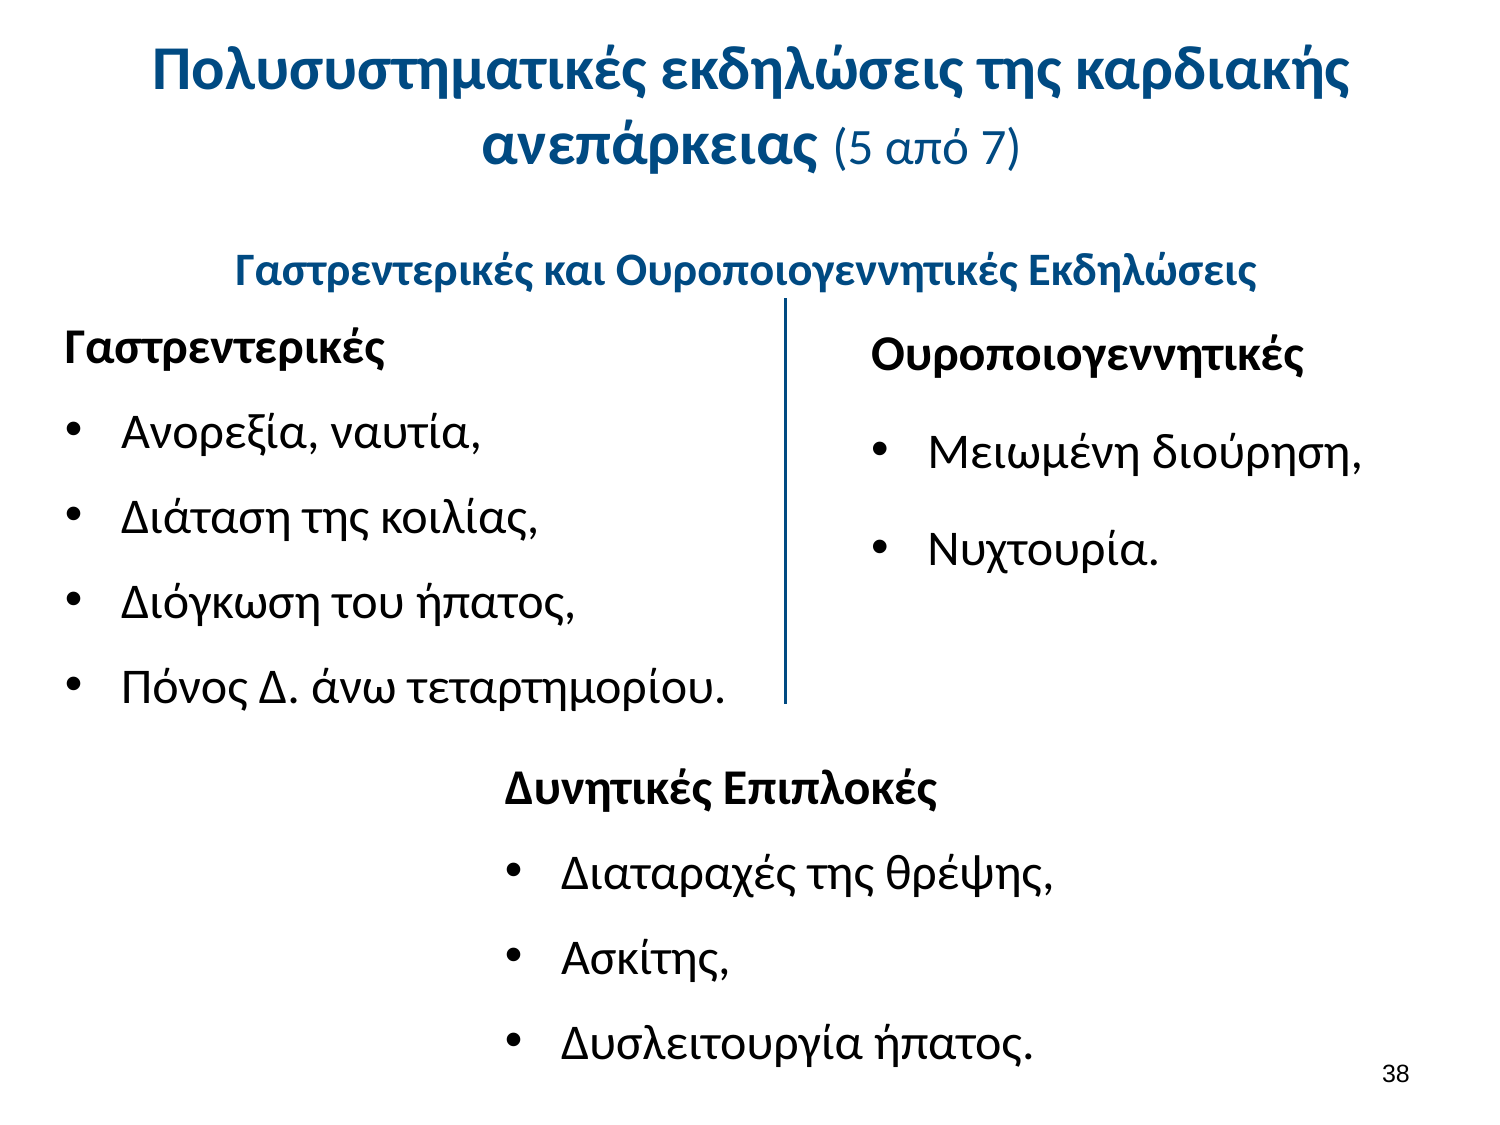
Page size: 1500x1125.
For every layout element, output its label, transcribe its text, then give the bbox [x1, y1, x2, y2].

text_box Ουροποιογεννητικές Μειωμένη διούρηση, Νυχτουρία. [856, 313, 1400, 584]
text_box Γαστρεντερικές Ανορεξία, ναυτία, Διάταση της κοιλίας, Διόγκωση του ήπατος, Πόνος Δ. άνω τεταρτημορίου. [50, 306, 750, 721]
slide_number 37 [1074, 1042, 1425, 1103]
list Γαστρεντερικές και Ουροποιογεννητικές Εκδηλώσεις [76, 231, 1427, 303]
text_box Δυνητικές Επιπλοκές Διαταραχές της θρέψης, Ασκίτης, Δυσλειτουργία ήπατος. [490, 747, 1108, 1077]
title Πολυσυστηματικές εκδηλώσεις της καρδιακής ανεπάρκειας (5 από 7) [76, 19, 1427, 185]
